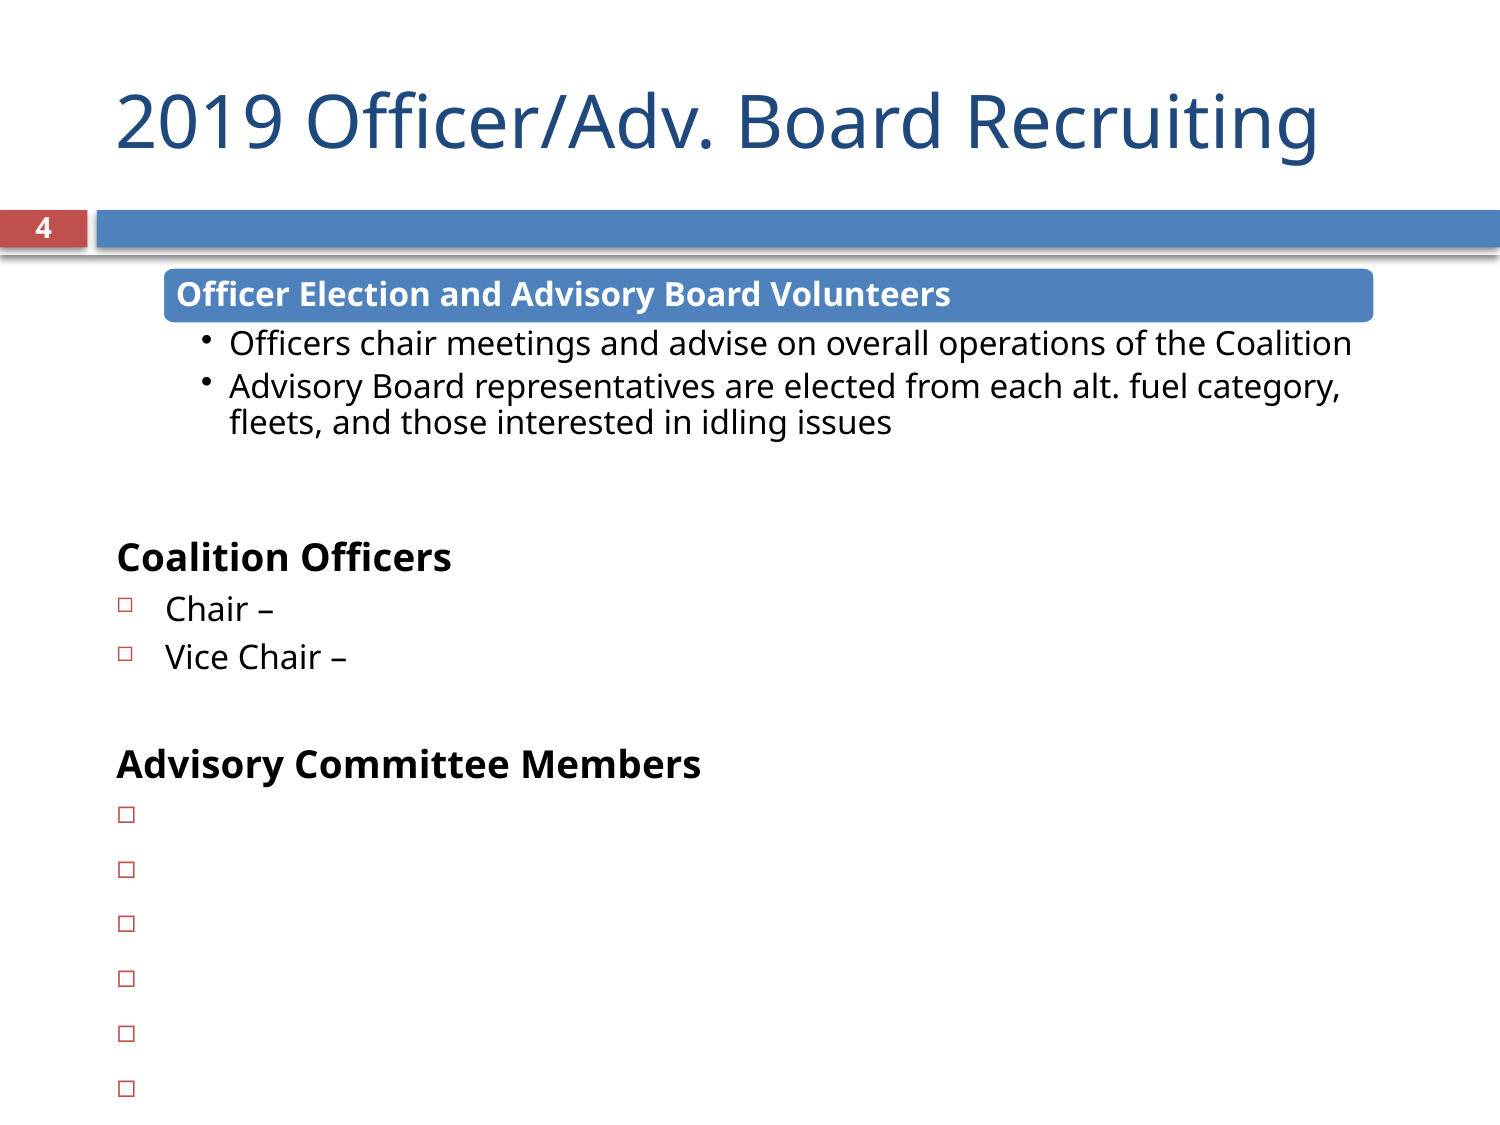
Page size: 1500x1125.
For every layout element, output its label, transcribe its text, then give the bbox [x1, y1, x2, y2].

text_box Officer Election and Advisory Board Volunteers [160, 265, 1377, 323]
slide_number 4 [0, 208, 88, 249]
title 2019 Officer/Adv. Board Recruiting [100, 37, 1438, 200]
text_box Officers chair meetings and advise on overall operations of the Coalition Advisory Board representatives are elected from each alt. fuel category, fleets, and those interested in idling issues [162, 323, 1375, 430]
list Coalition Officers Chair – Vice Chair – Advisory Committee Members [101, 525, 1440, 1125]
